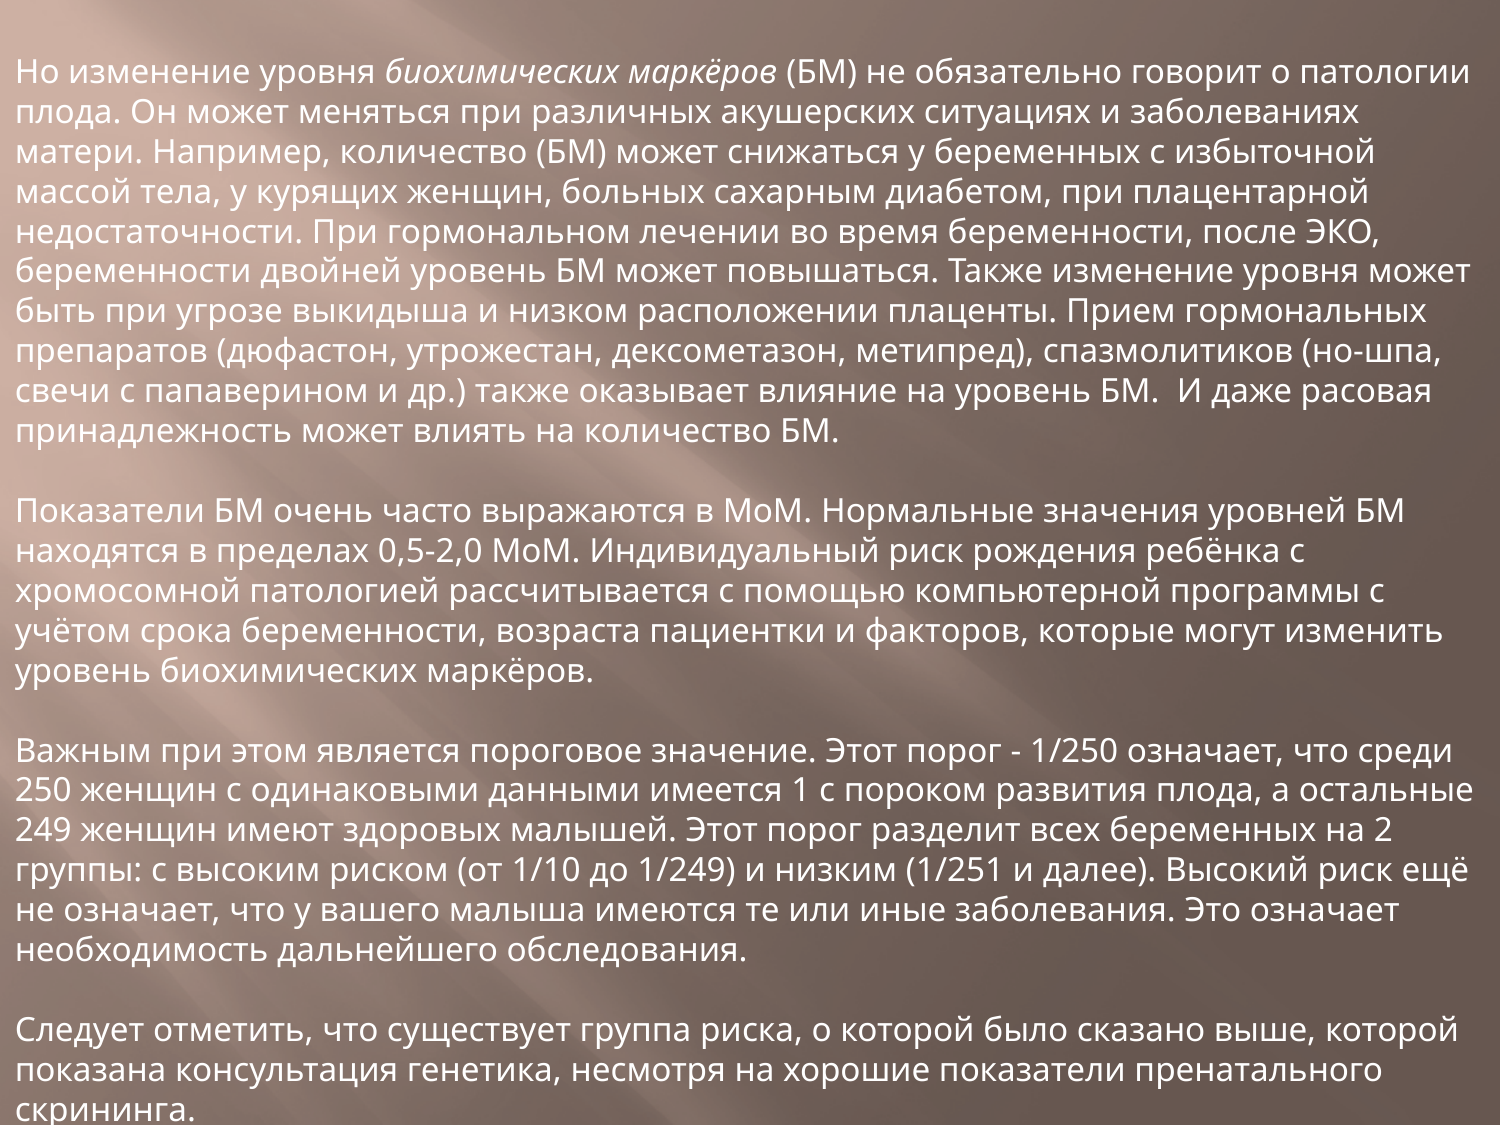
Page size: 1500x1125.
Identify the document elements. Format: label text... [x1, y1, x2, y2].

text_box Но изменение уровня биохимических маркёров (БМ) не обязательно говорит о патологии плода. Он может меняться при различных акушерских ситуациях и заболеваниях матери. Например, количество (БМ) может снижаться у беременных с избыточной массой тела, у курящих женщин, больных сахарным диабетом, при плацентарной недостаточности. При гормональном лечении во время беременности, после ЭКО, беременности двойней уровень БМ может повышаться. Также изменение уровня может быть при угрозе выкидыша и низком расположении плаценты. Прием гормональных препаратов (дюфастон, утрожестан, дексометазон, метипред), спазмолитиков (но-шпа, свечи с папаверином и др.) также оказывает влияние на уровень БМ. И даже расовая принадлежность может влиять на количество БМ. Показатели БМ очень часто выражаются в МоМ. Нормальные значения уровней БМ находятся в пределах 0,5-2,0 МоМ. Индивидуальный риск рождения ребёнка с хромосомной патологией рассчитывается с помощью компьютерной программы с учётом срока беременности, возраста пациентки и факторов, которые могут изменить уровень биохимических маркёров. Важным при этом является пороговое значение. Этот порог - 1/250 означает, что среди 250 женщин с одинаковыми данными имеется 1 с пороком развития плода, а остальные 249 женщин имеют здоровых малышей. Этот порог разделит всех беременных на 2 группы: с высоким риском (от 1/10 до 1/249) и низким (1/251 и далее). Высокий риск ещё не означает, что у вашего малыша имеются те или иные заболевания. Это означает необходимость дальнейшего обследования. Следует отметить, что существует группа риска, о которой было сказано выше, которой показана консультация генетика, несмотря на хорошие показатели пренатального скрининга. [0, 42, 1500, 1125]
